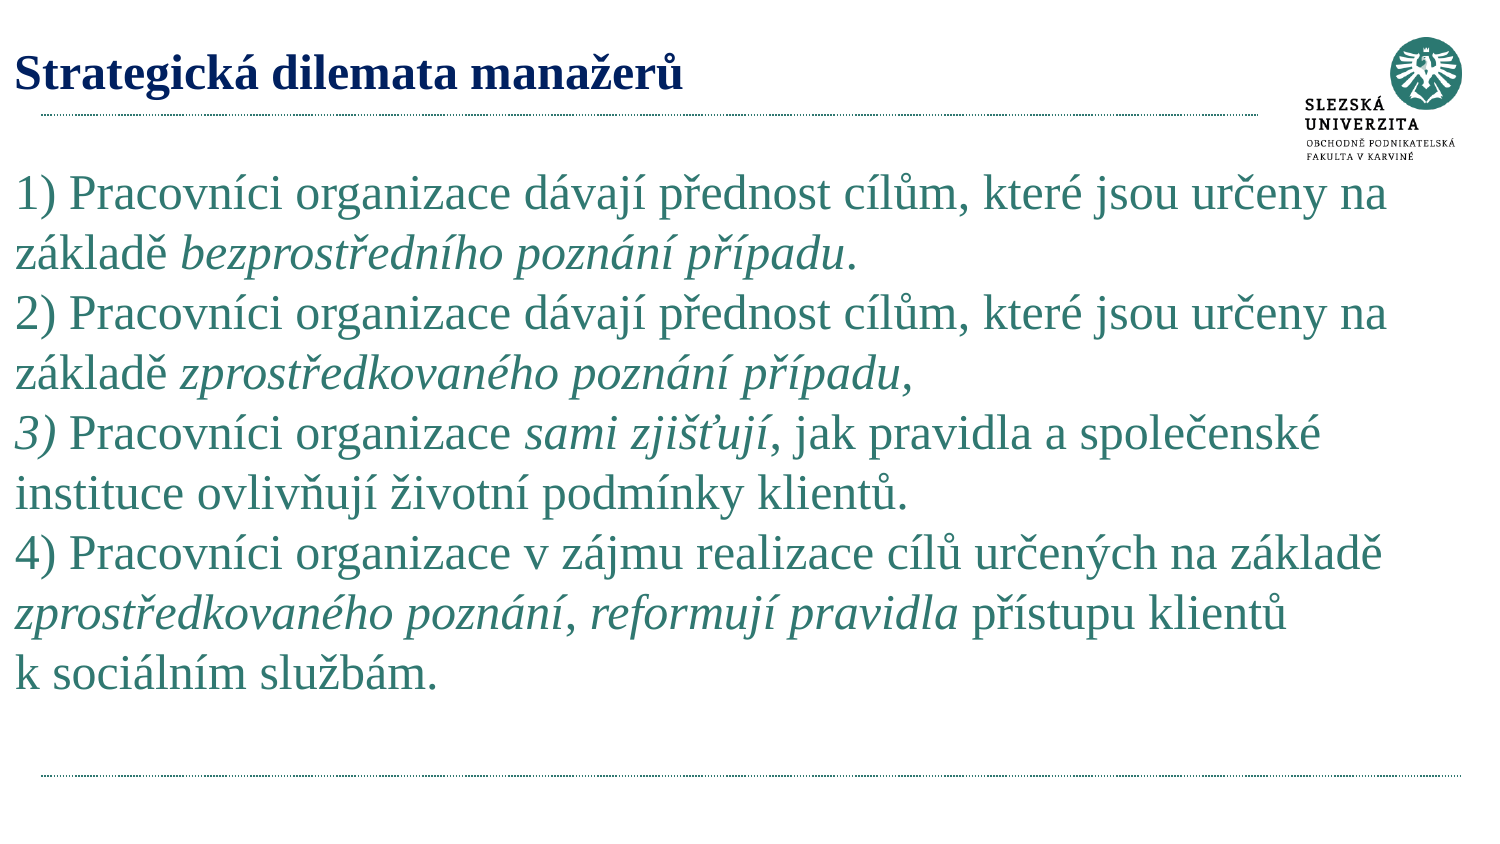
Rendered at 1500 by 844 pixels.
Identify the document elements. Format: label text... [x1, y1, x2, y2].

title Strategická dilemata manažerů 1) Pracovníci organizace dávají přednost cílům, které jsou určeny na základě bezprostředního poznání případu. 2) Pracovníci organizace dávají přednost cílům, které jsou určeny na základě zprostředkovaného poznání případu, 3) Pracovníci organizace sami zjišťují, jak pravidla a společenské instituce ovlivňují životní podmínky klientů. 4) Pracovníci organizace v zájmu realizace cílů určených na základě zprostředkovaného poznání, reformují pravidla přístupu klientů k sociálním službám. [0, 32, 1500, 844]
